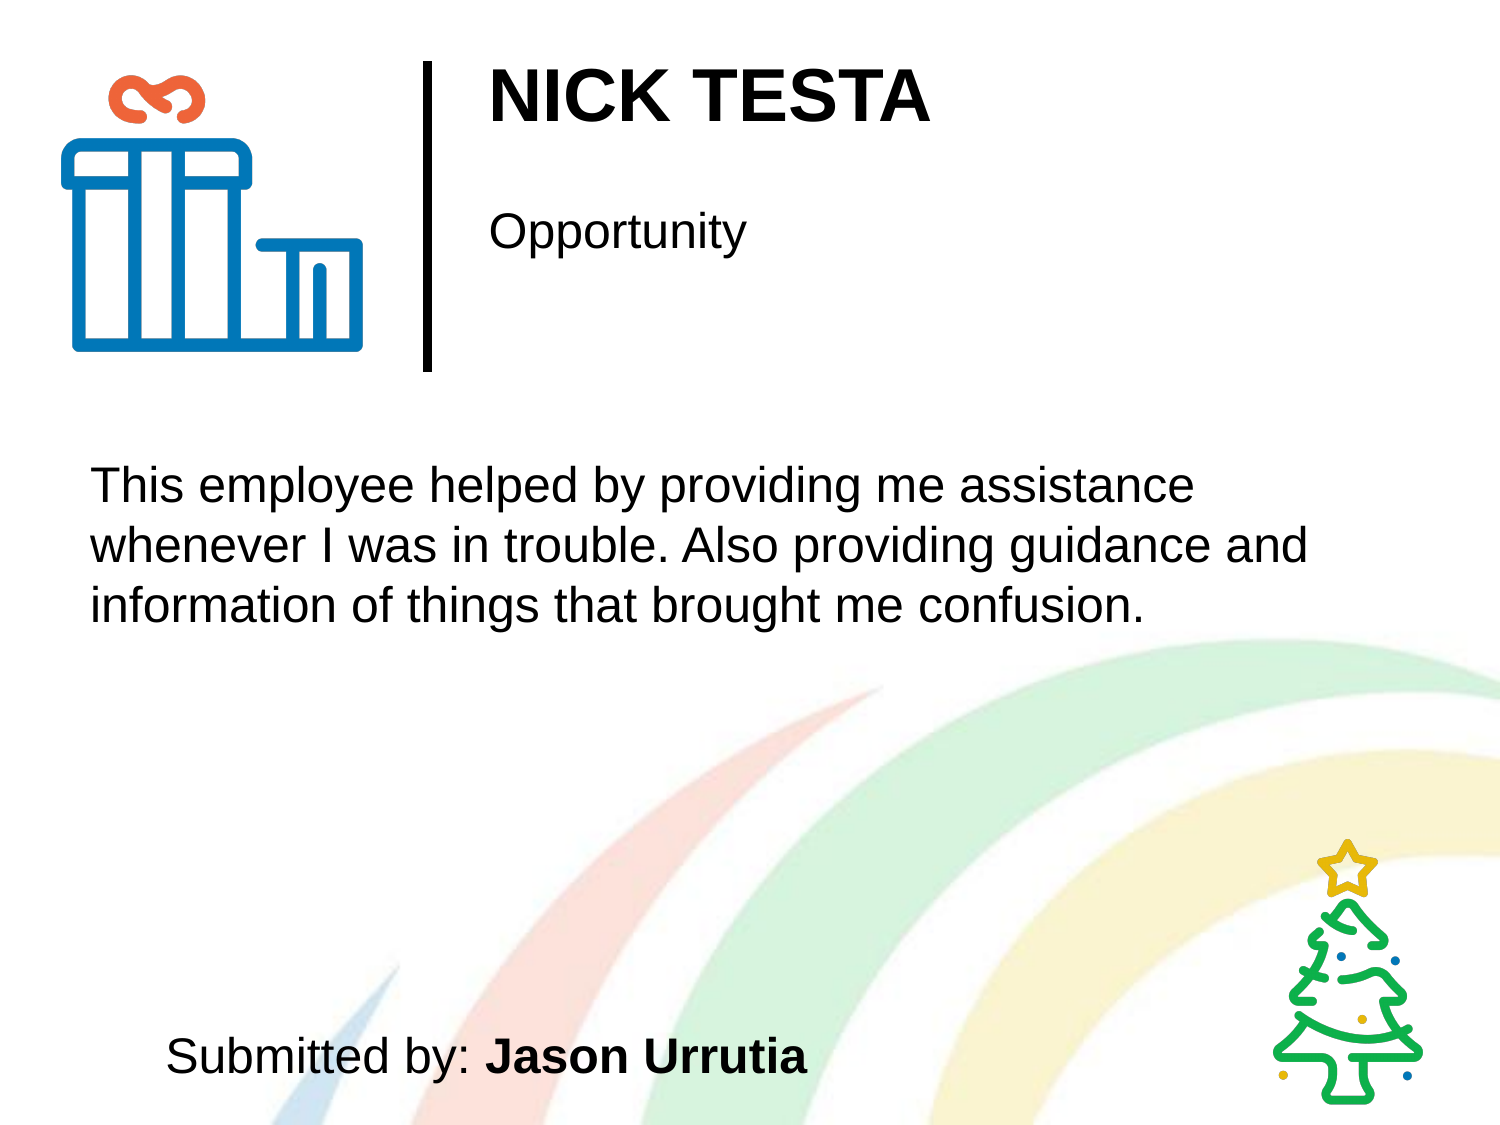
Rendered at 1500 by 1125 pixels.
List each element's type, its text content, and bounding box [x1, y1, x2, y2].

picture [0, 0, 1500, 1125]
text_box This employee helped by providing me assistance whenever I was in trouble. Also providing guidance and information of things that brought me confusion. [75, 437, 1425, 961]
text_box Opportunity [473, 230, 1305, 352]
text_box Submitted by: Jason Urrutia [150, 1008, 1227, 1090]
text_box NICK TESTA [473, 31, 1500, 230]
